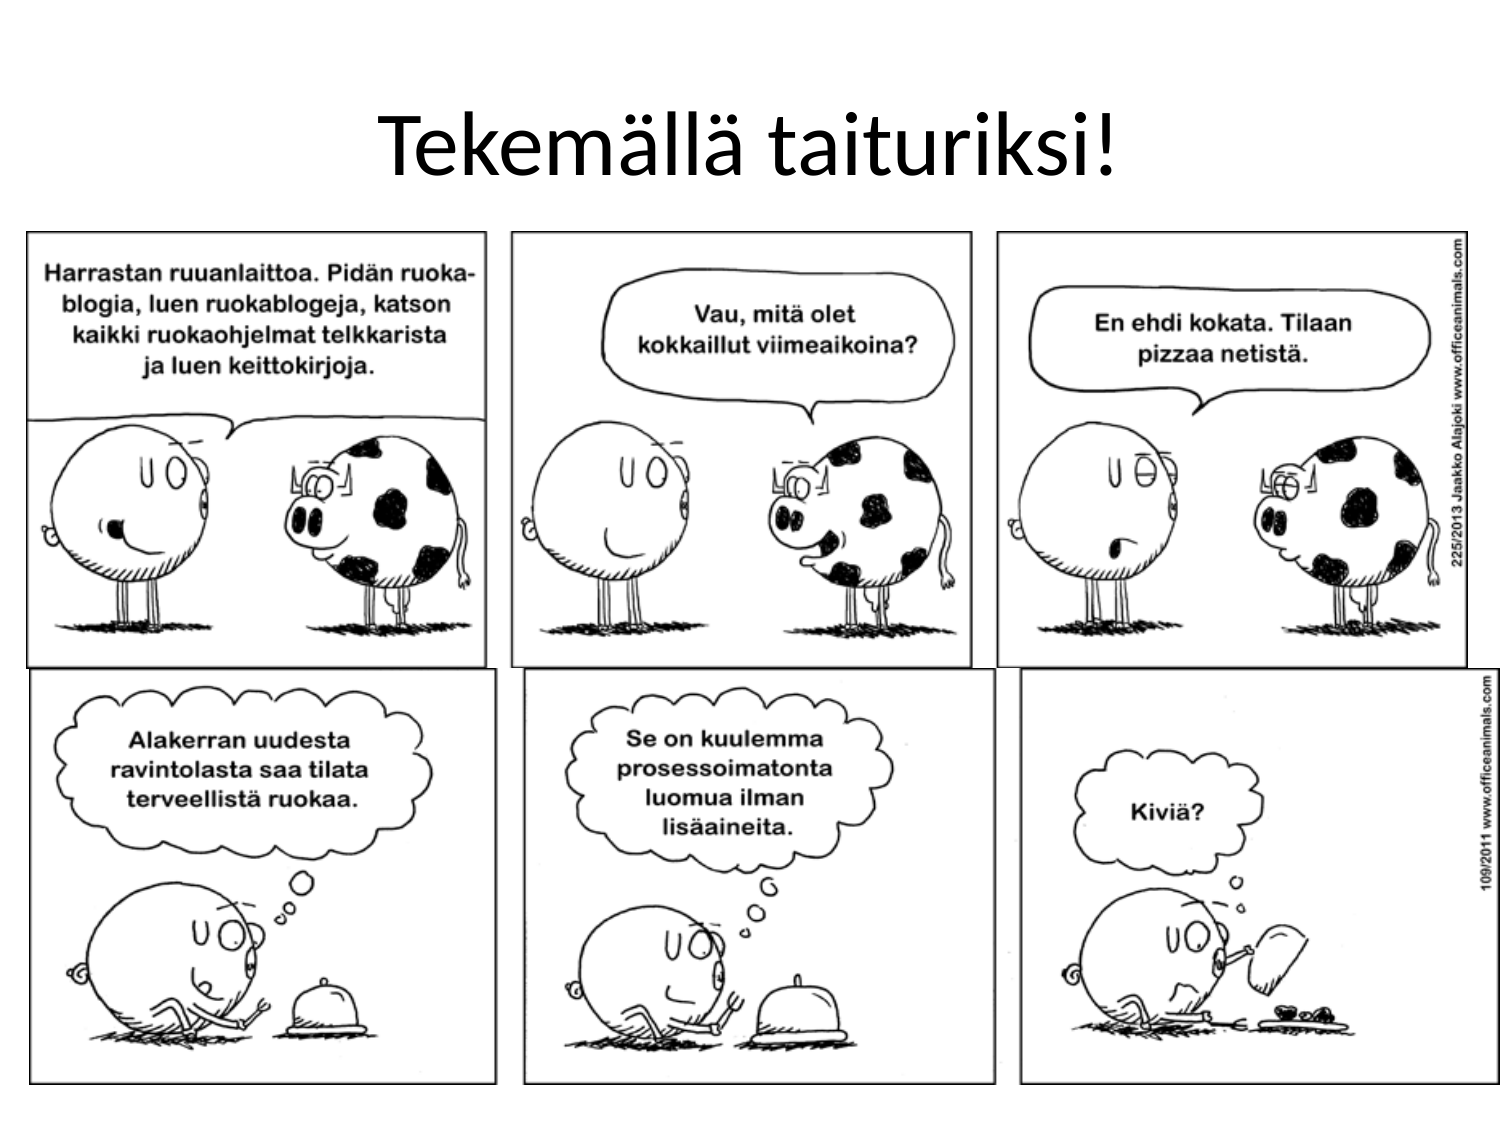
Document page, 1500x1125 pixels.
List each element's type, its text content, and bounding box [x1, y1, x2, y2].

picture [29, 668, 1500, 1086]
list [26, 230, 1468, 669]
title Tekemällä taituriksi! [75, 45, 1425, 229]
